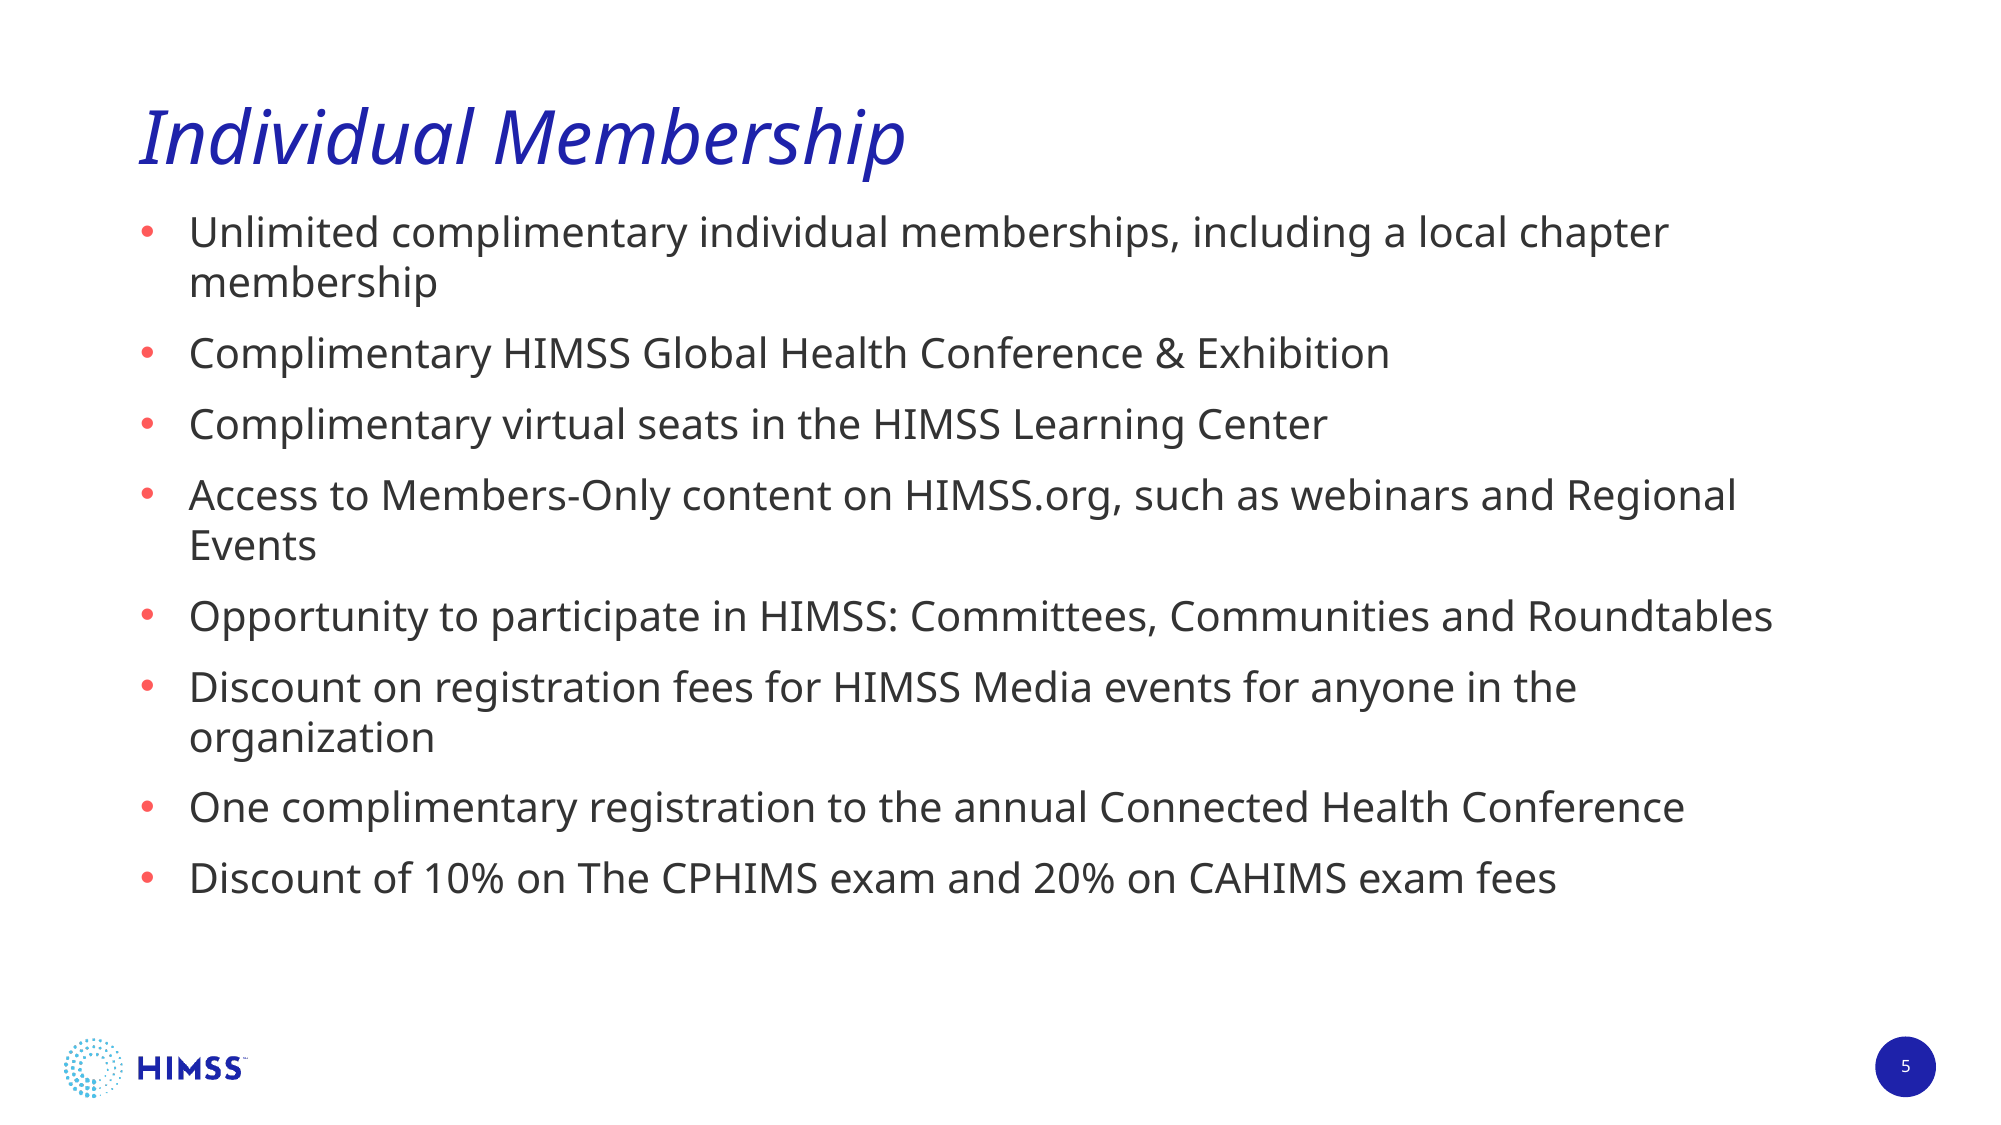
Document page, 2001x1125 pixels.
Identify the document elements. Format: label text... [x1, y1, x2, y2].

picture [42, 1015, 269, 1121]
title Individual Membership [140, 110, 1754, 185]
list Unlimited complimentary individual memberships, including a local chapter membership Complimentary HIMSS Global Health Conference & Exhibition Complimentary virtual seats in the HIMSS Learning Center Access to Members-Only content on HIMSS.org, such as webinars and Regional Events Opportunity to participate in HIMSS: Committees, Communities and Roundtables Discount on registration fees for HIMSS Media events for anyone in the organization One complimentary registration to the annual Connected Health Conference Discount of 10% on The CPHIMS exam and 20% on CAHIMS exam fees [140, 205, 1802, 967]
slide_number 5 [1863, 1048, 1948, 1086]
